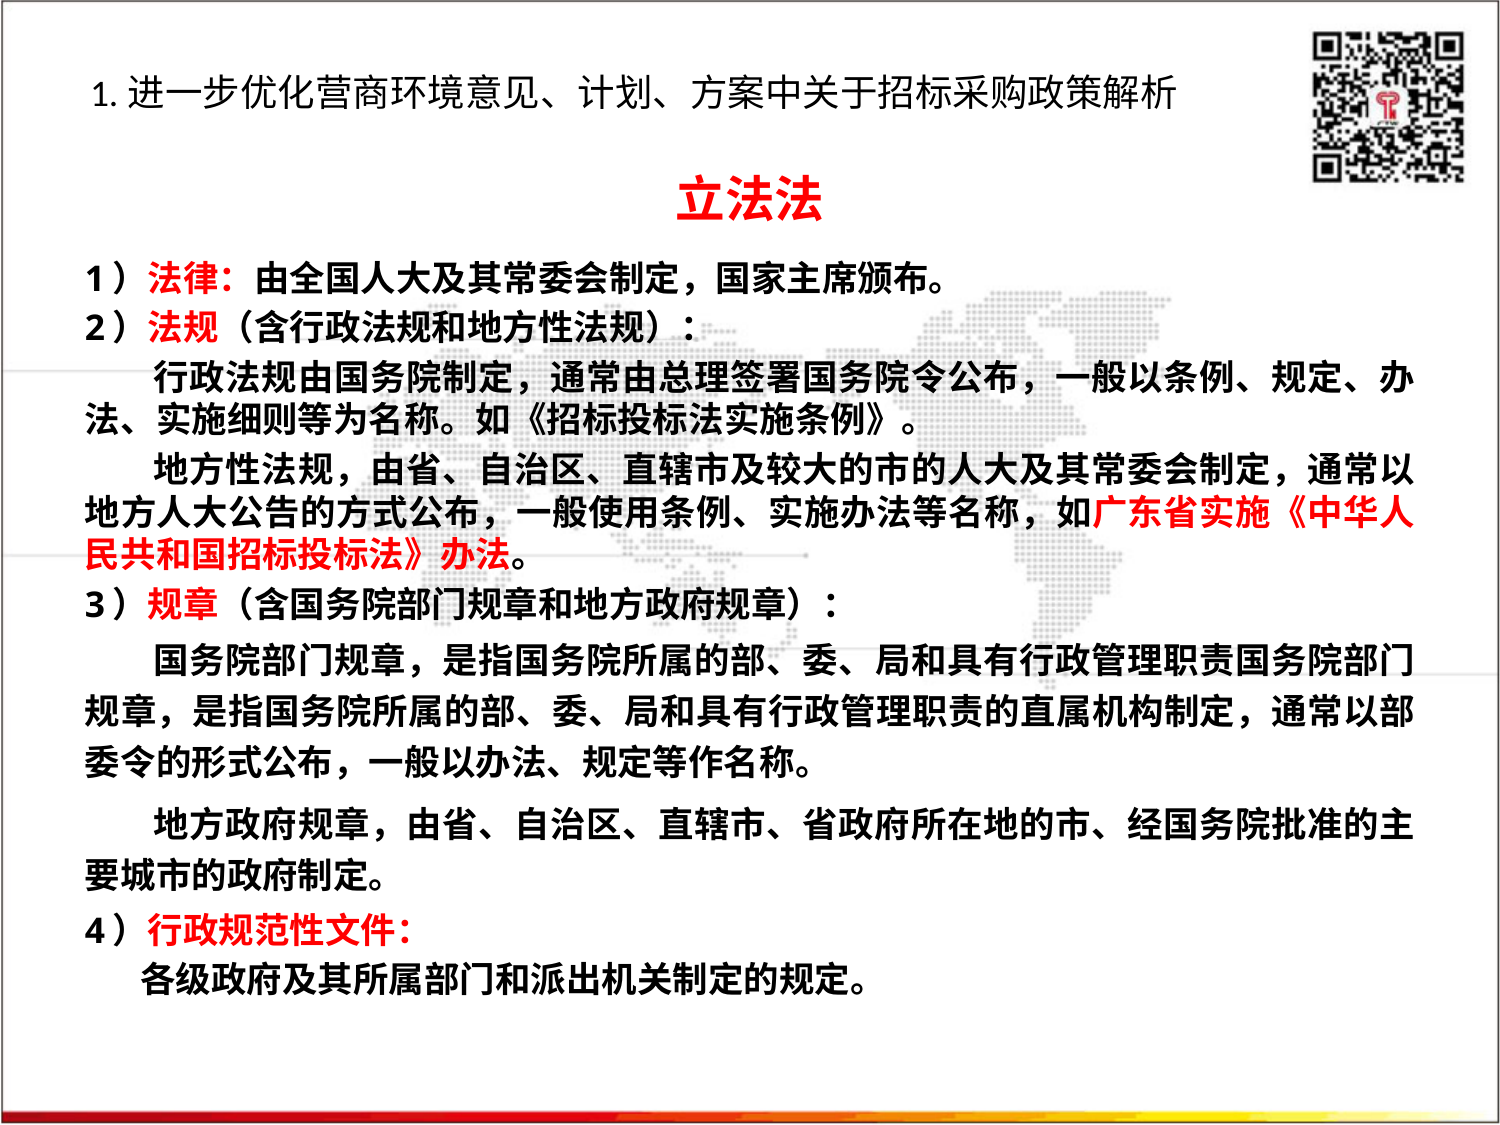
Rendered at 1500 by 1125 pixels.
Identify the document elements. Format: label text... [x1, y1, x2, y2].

list 立法法 1）法律：由全国人大及其常委会制定，国家主席颁布。 2）法规（含行政法规和地方性法规）： 行政法规由国务院制定，通常由总理签署国务院令公布，一般以条例、规定、办法、实施细则等为名称。如《招标投标法实施条例》。 地方性法规，由省、自治区、直辖市及较大的市的人大及其常委会制定，通常以地方人大公告的方式公布，一般使用条例、实施办法等名称，如广东省实施《中华人民共和国招标投标法》办法。 3）规章（含国务院部门规章和地方政府规章）： 国务院部门规章，是指国务院所属的部、委、局和具有行政管理职责国务院部门规章，是指国务院所属的部、委、局和具有行政管理职责的直属机构制定，通常以部委令的形式公布，一般以办法、规定等作名称。 地方政府规章，由省、自治区、直辖市、省政府所在地的市、经国务院批准的主要城市的政府制定。 4）行政规范性文件： 各级政府及其所属部门和派出机关制定的规定。 [69, 160, 1430, 1010]
picture [0, 0, 1500, 1125]
title 1.进一步优化营商环境意见、计划、方案中关于招标采购政策解析 [75, 66, 1247, 160]
